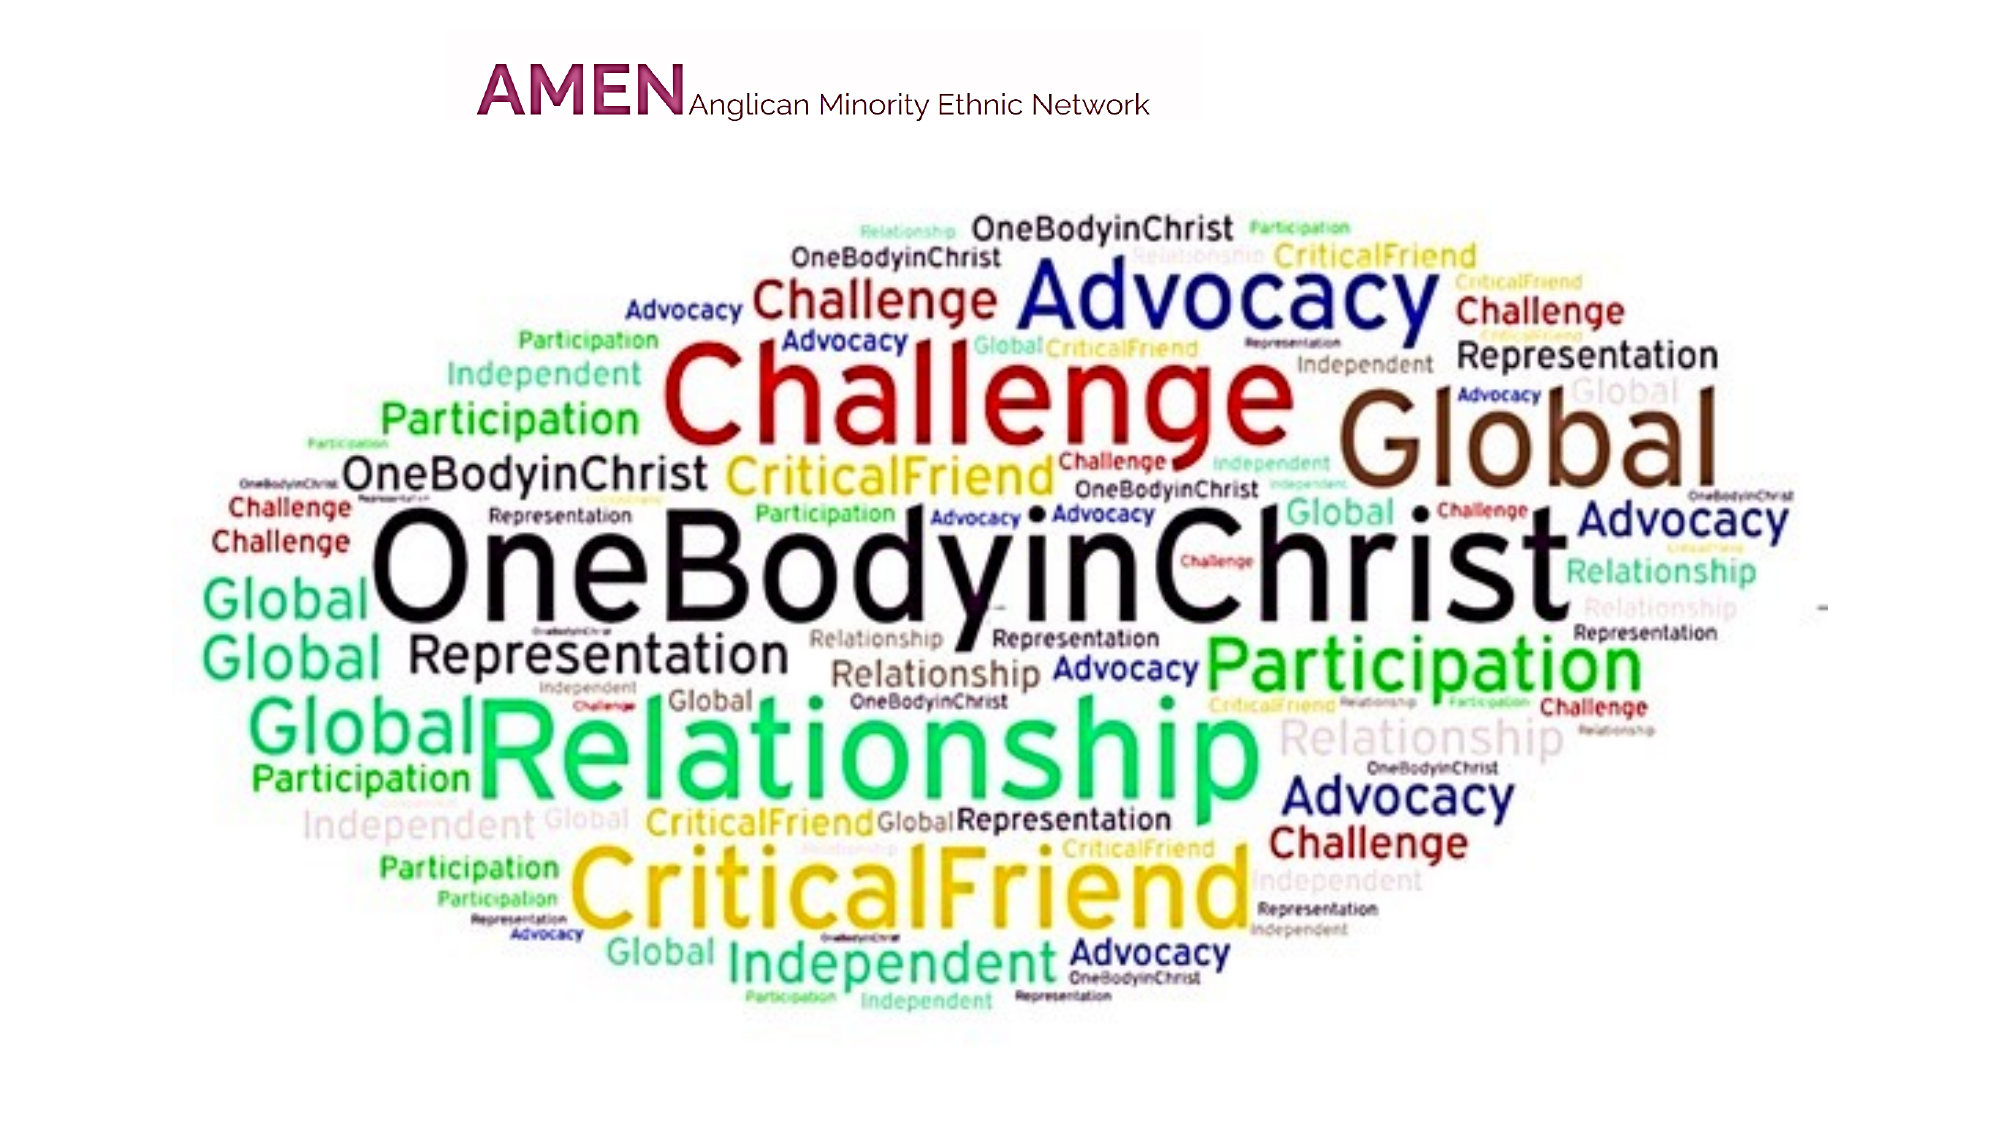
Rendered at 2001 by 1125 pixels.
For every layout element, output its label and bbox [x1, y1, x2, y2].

picture [172, 30, 1828, 1076]
